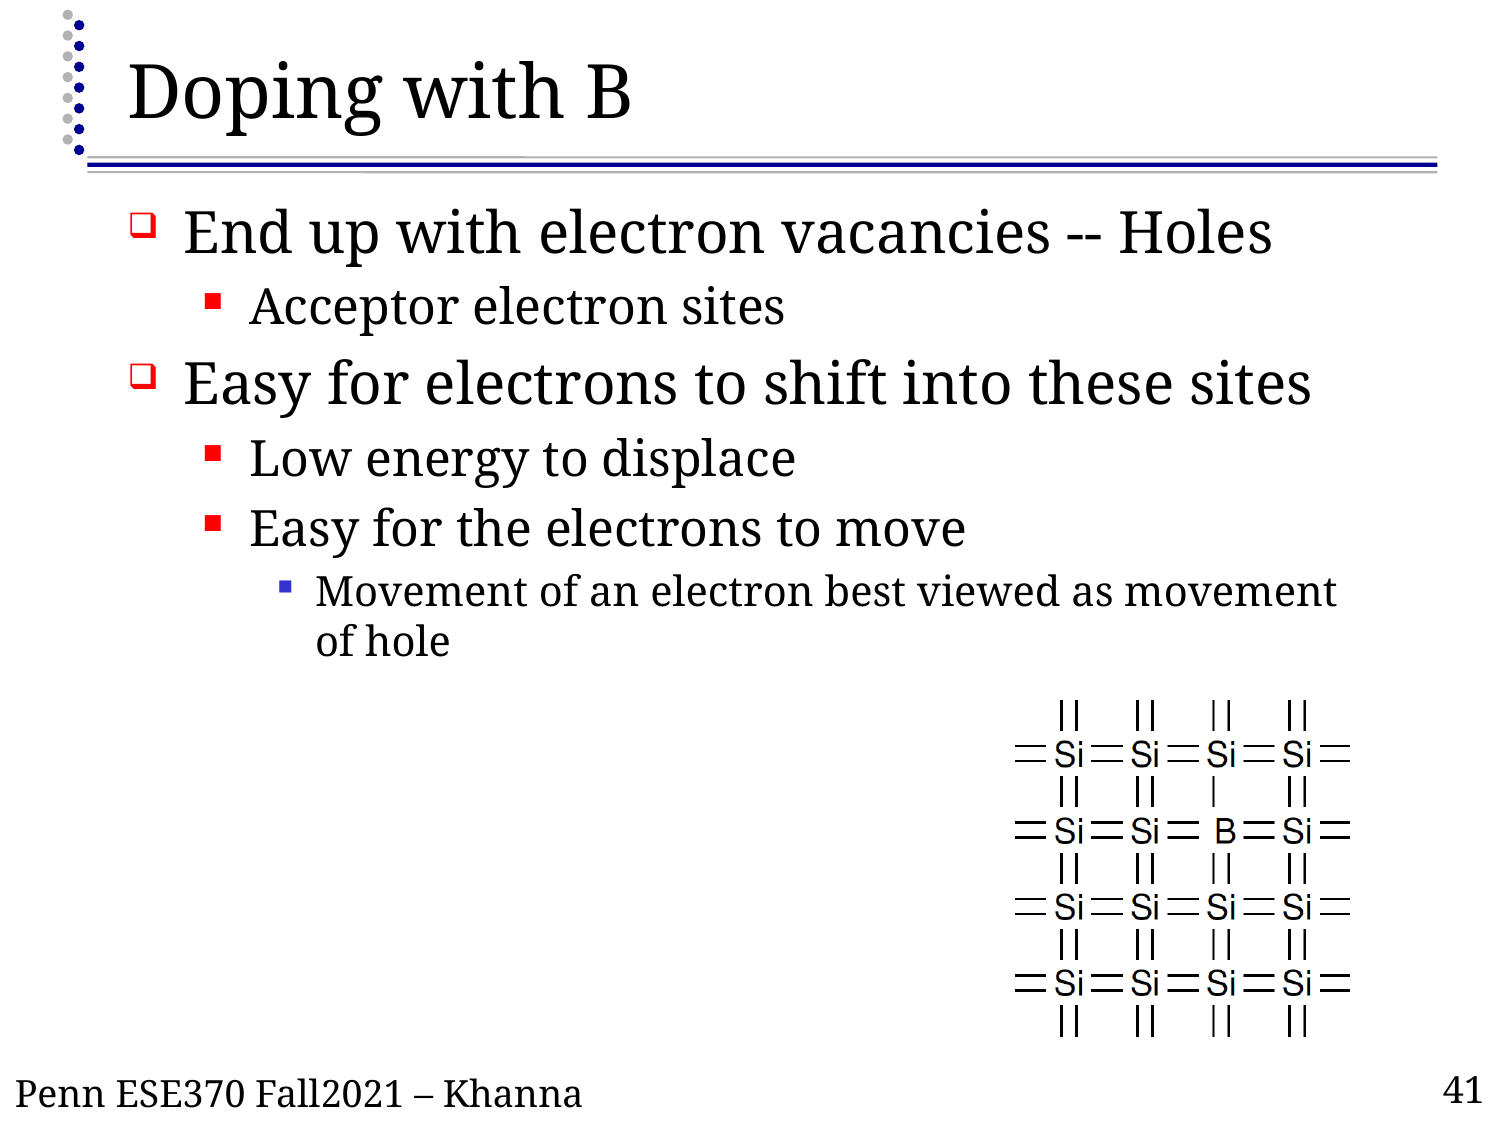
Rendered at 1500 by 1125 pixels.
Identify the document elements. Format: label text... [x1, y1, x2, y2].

title Doping with B [112, 16, 1391, 142]
picture [1012, 699, 1351, 1040]
slide_number 41 [1187, 1050, 1500, 1125]
list End up with electron vacancies -- Holes Acceptor electron sites Easy for electrons to shift into these sites Low energy to displace Easy for the electrons to move Movement of an electron best viewed as movement of hole [112, 187, 1388, 1013]
text_box Penn ESE370 Fall2021 – Khanna [0, 1062, 700, 1125]
